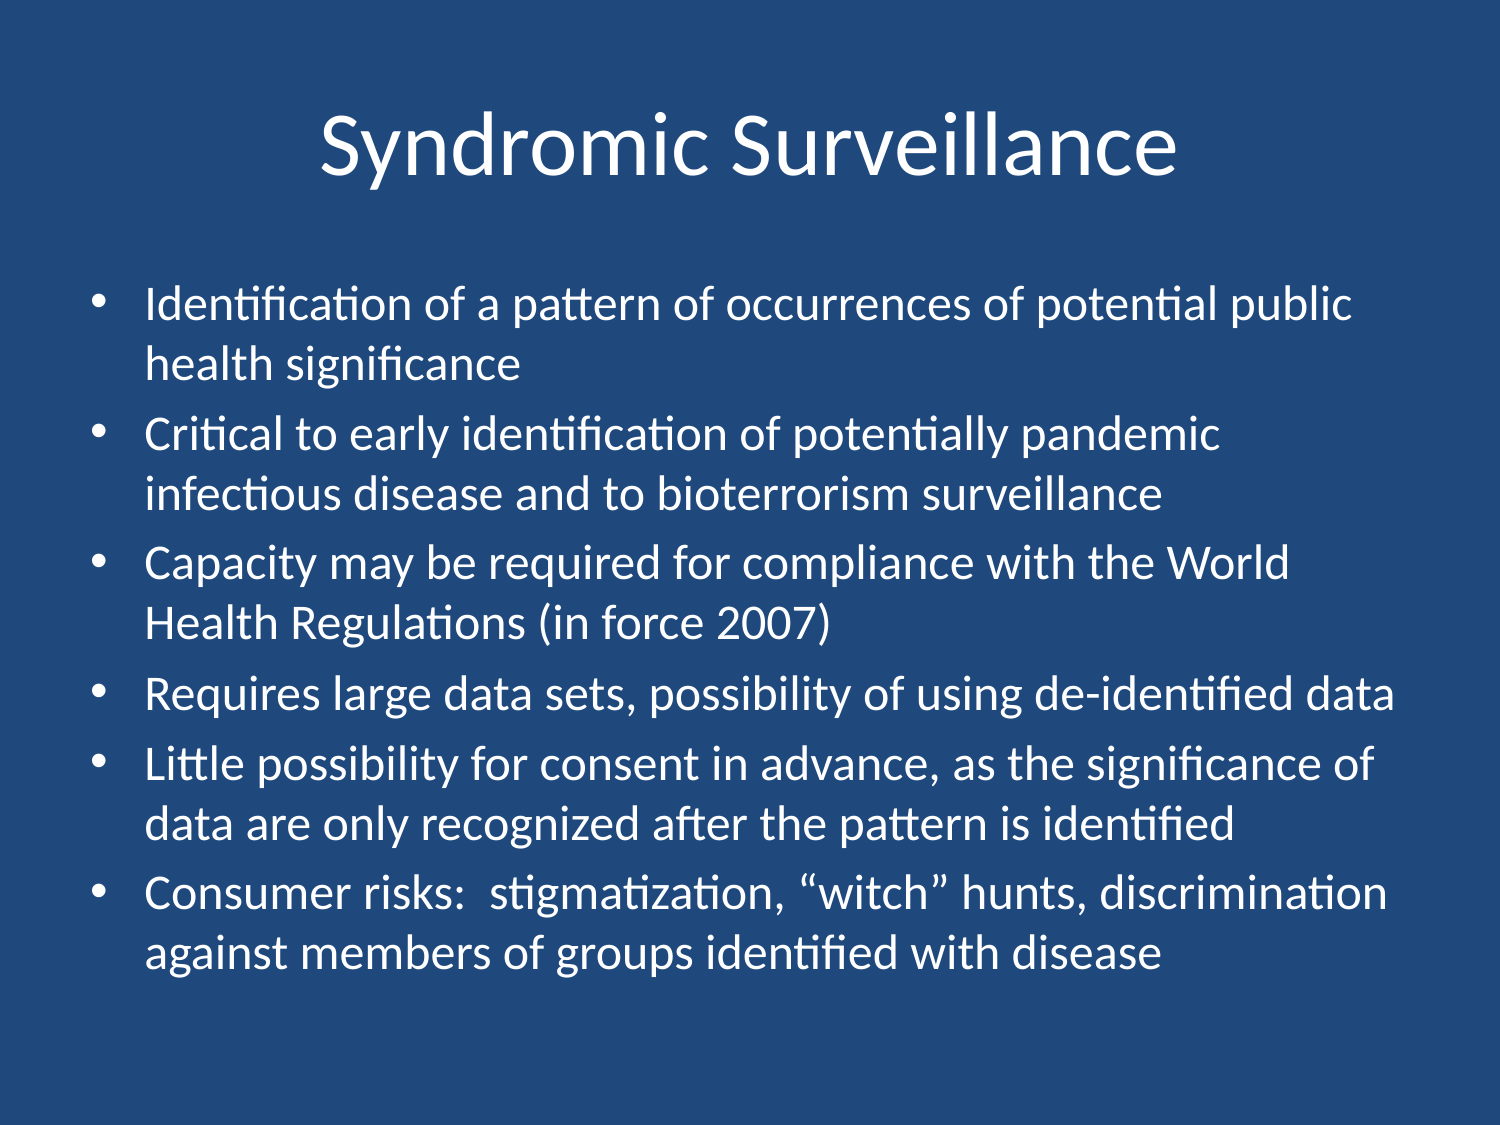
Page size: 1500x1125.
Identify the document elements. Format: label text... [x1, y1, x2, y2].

title Syndromic Surveillance [75, 45, 1425, 233]
list Identification of a pattern of occurrences of potential public health significance Critical to early identification of potentially pandemic infectious disease and to bioterrorism surveillance Capacity may be required for compliance with the World Health Regulations (in force 2007) Requires large data sets, possibility of using de-identified data Little possibility for consent in advance, as the significance of data are only recognized after the pattern is identified Consumer risks: stigmatization, “witch” hunts, discrimination against members of groups identified with disease [75, 262, 1425, 1005]
